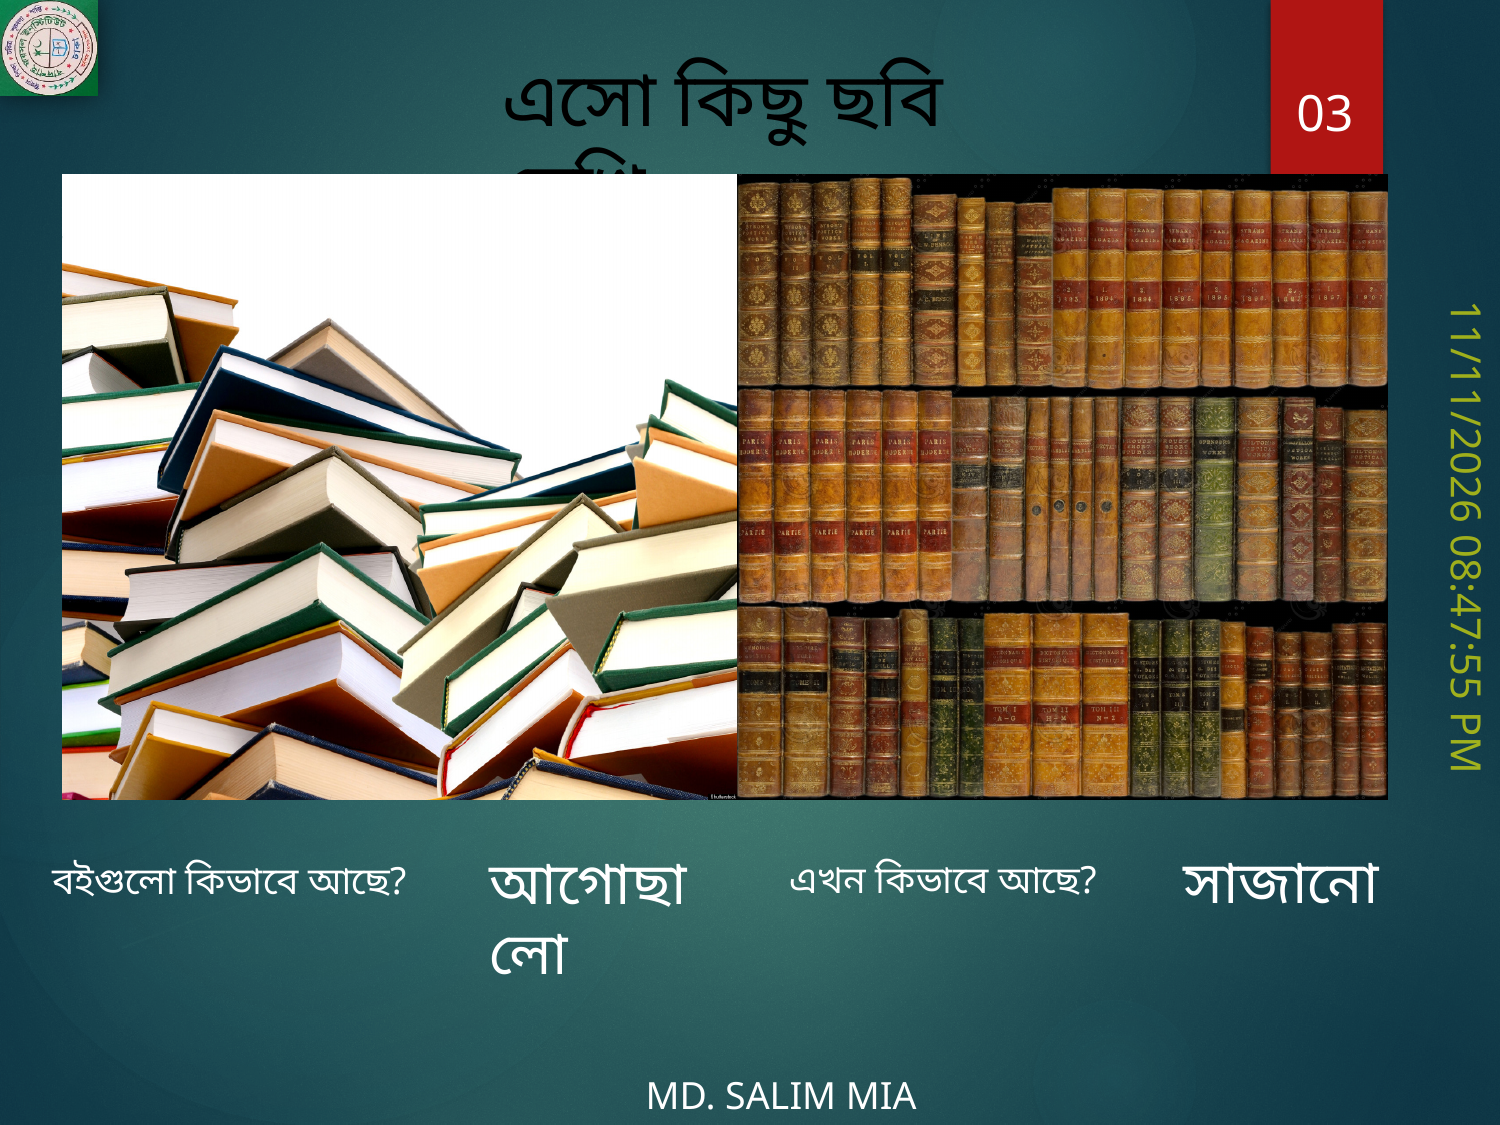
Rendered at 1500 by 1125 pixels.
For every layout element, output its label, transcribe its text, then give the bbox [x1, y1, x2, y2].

text_box আগোছালো [474, 839, 763, 994]
text_box 03 [1275, 74, 1375, 149]
text_box সাজানো [1137, 837, 1425, 923]
text_box বইগুলো কিভাবে আছে? [37, 849, 474, 910]
picture [62, 174, 1388, 801]
text_box এসো কিছু ছবি দেখি [487, 43, 1038, 173]
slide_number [1437, 262, 1500, 813]
text_box এখন কিভাবে আছে? [774, 848, 1137, 908]
picture [0, 0, 98, 96]
